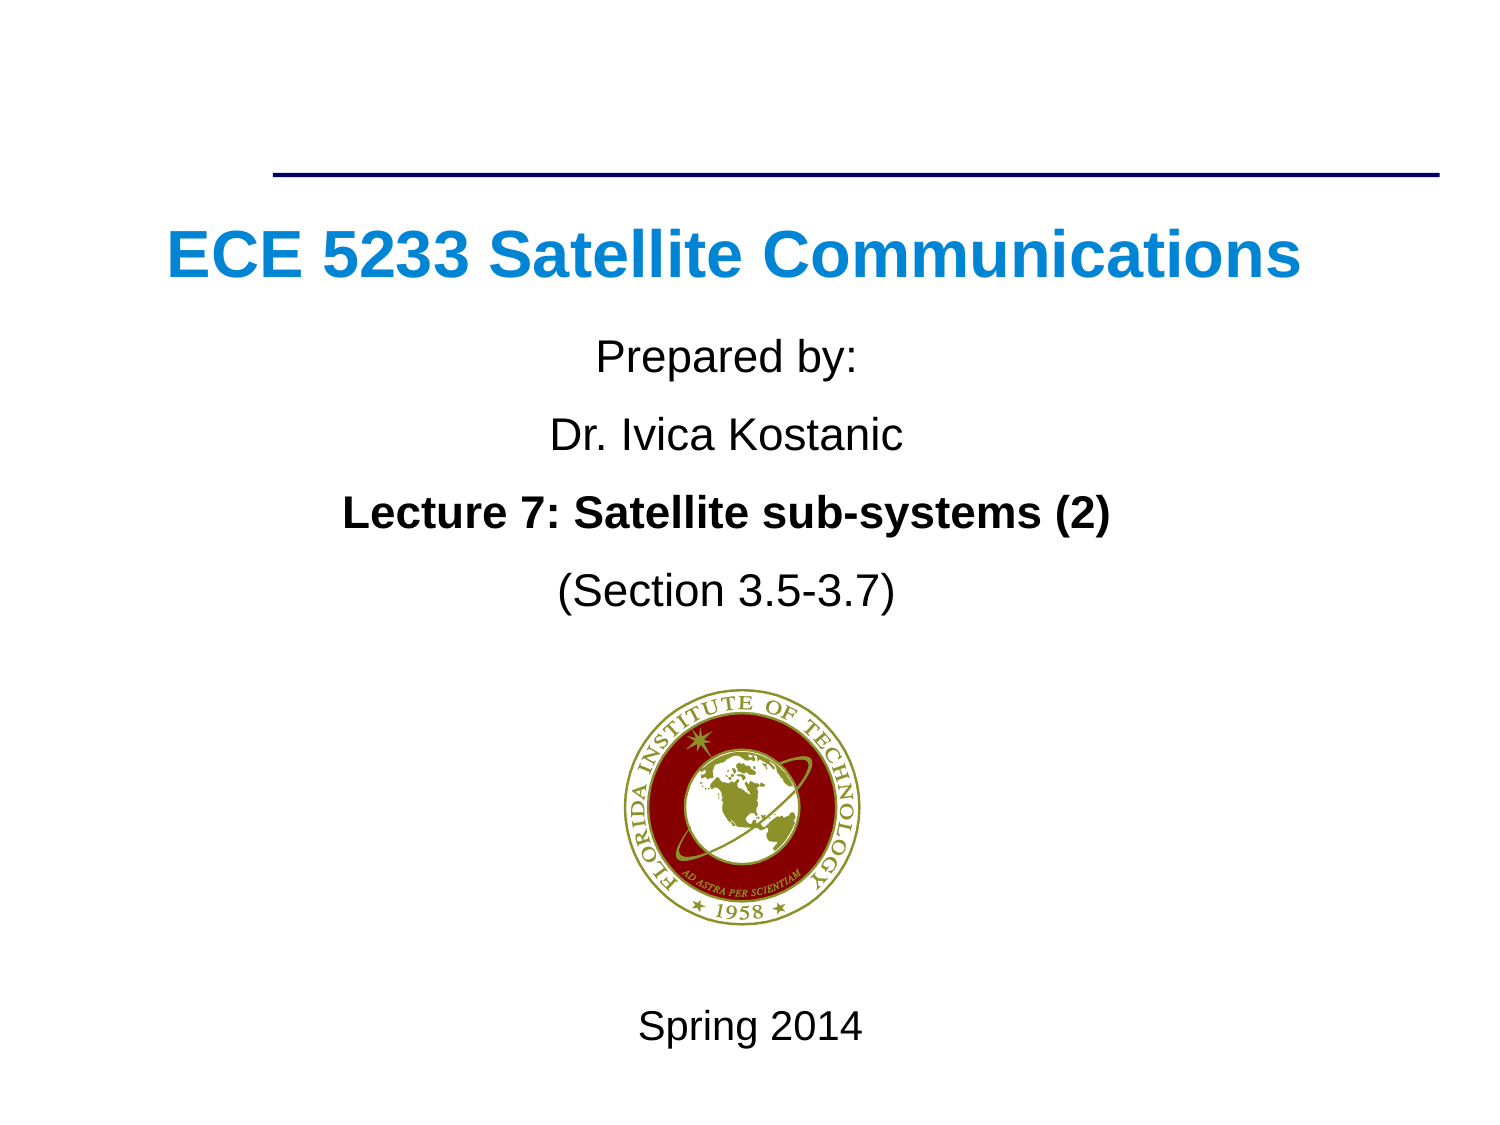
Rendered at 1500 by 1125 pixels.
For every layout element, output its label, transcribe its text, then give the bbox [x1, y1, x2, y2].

text_box Spring 2014 [528, 1002, 991, 1050]
subtitle ECE 5233 Satellite Communications [59, 226, 1411, 346]
text_box Prepared by: Dr. Ivica Kostanic Lecture 7: Satellite sub-systems (2) (Section 3.5-3.7) [183, 327, 1288, 694]
